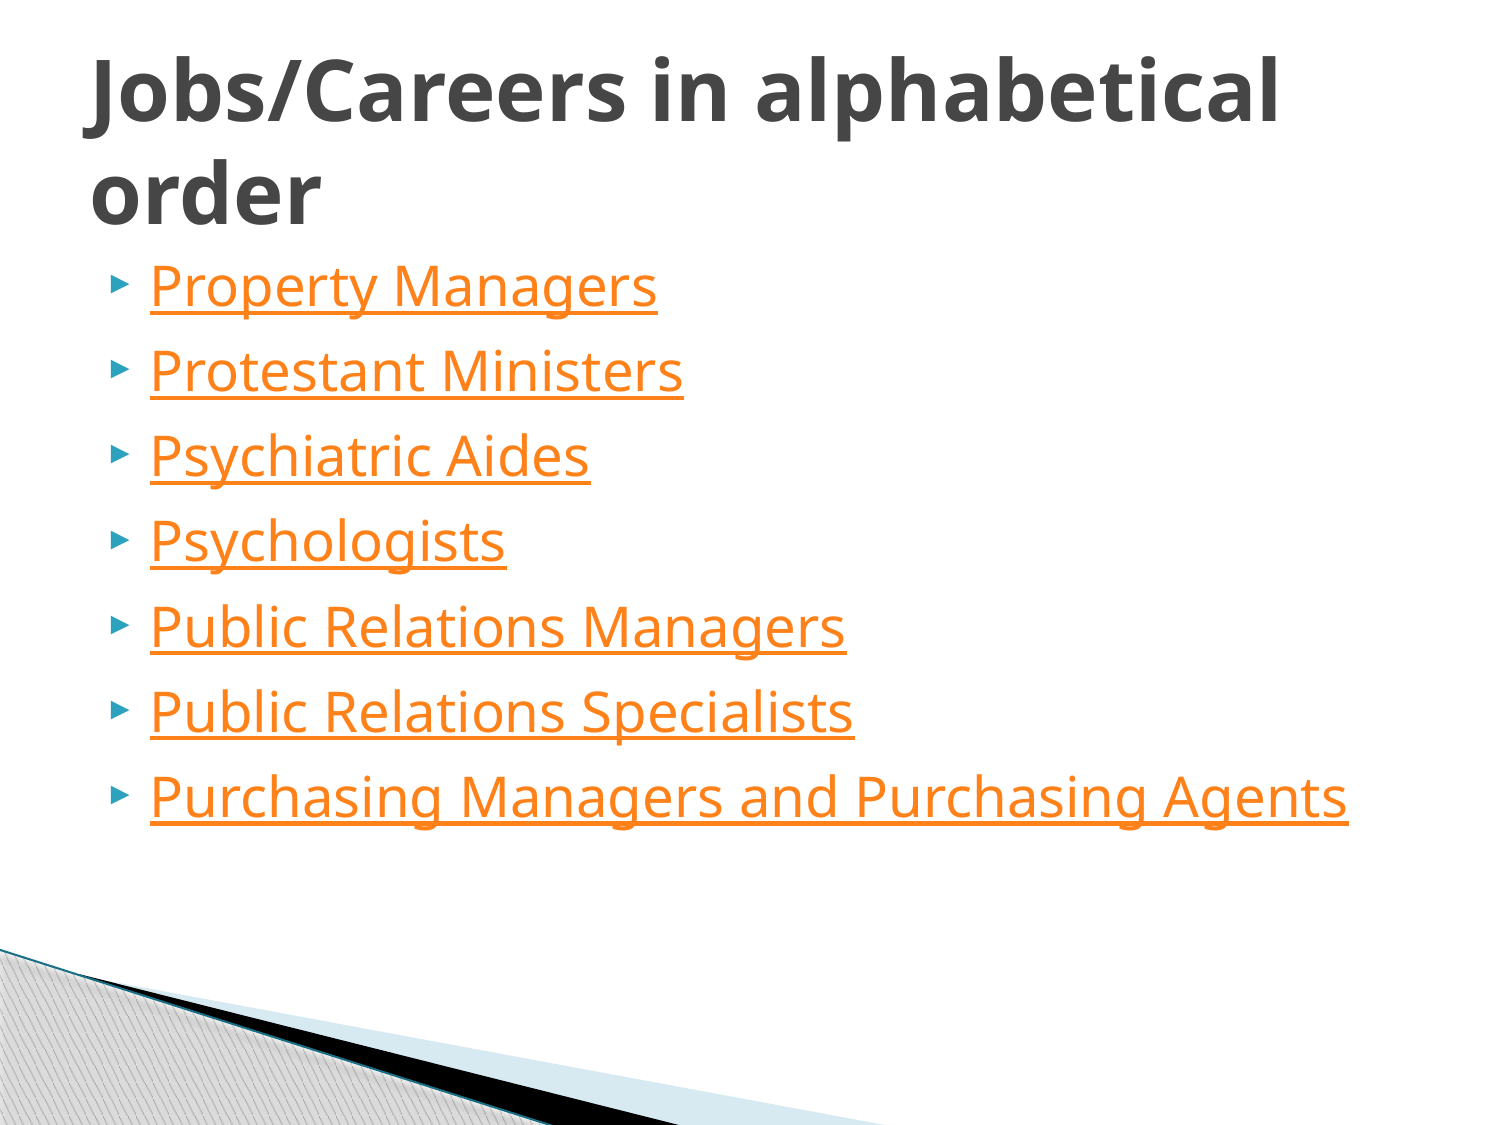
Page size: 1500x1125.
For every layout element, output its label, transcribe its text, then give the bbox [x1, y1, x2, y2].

title Jobs/Careers in alphabetical order [75, 45, 1425, 233]
list Property Managers Protestant Ministers Psychiatric Aides Psychologists Public Relations Managers Public Relations Specialists Purchasing Managers and Purchasing Agents [75, 243, 1425, 986]
